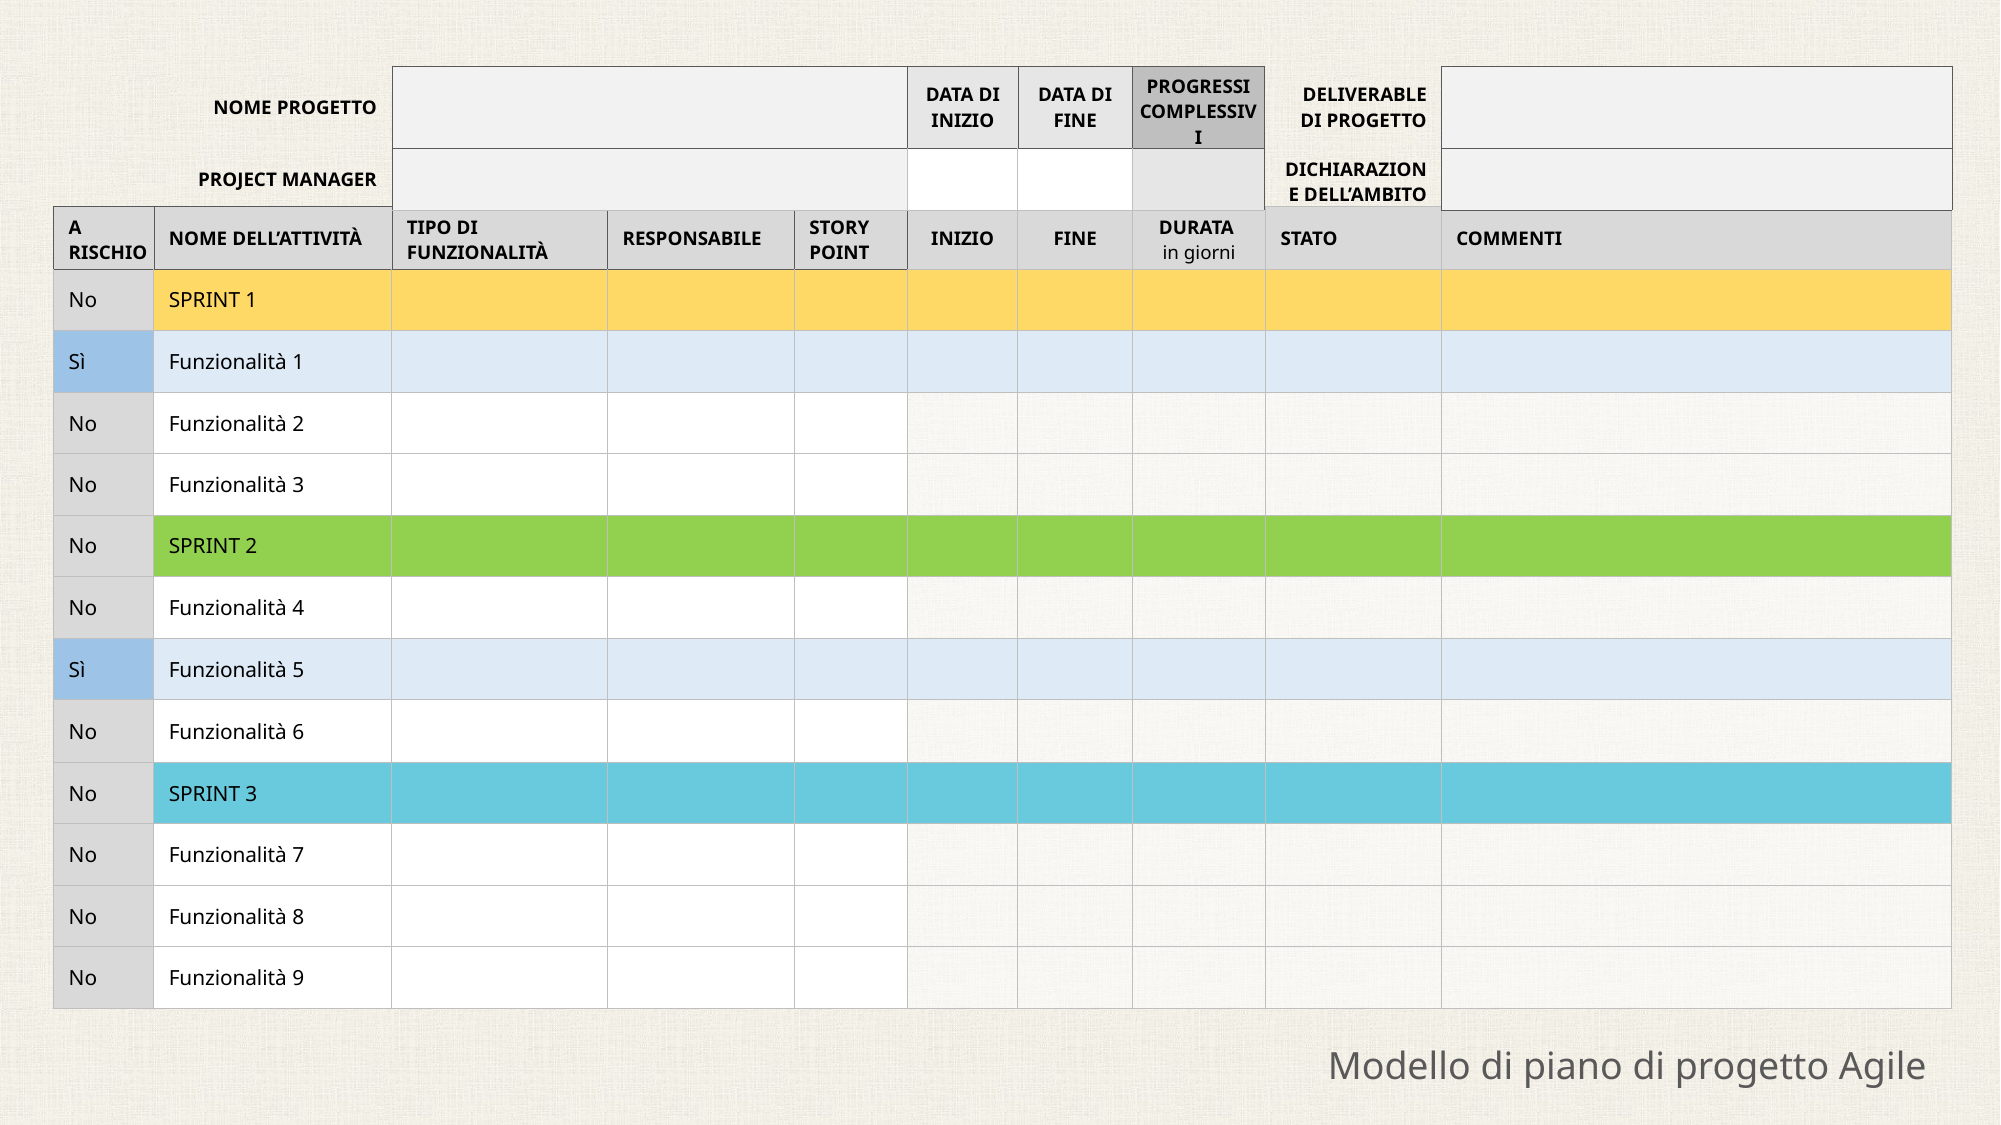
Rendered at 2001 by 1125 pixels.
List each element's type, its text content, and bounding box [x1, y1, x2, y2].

table_cell [608, 516, 794, 576]
table_cell [1133, 700, 1265, 762]
table_cell [1018, 947, 1132, 1008]
table_cell [1266, 947, 1441, 1008]
table_cell [795, 886, 907, 946]
table_cell No [54, 577, 153, 638]
table_cell Sì [54, 639, 153, 699]
table_cell [392, 700, 607, 762]
table_cell DICHIARAZIONE DELL’AMBITO [1265, 148, 1441, 210]
table_cell [1133, 270, 1265, 330]
table_cell [608, 577, 794, 638]
table_cell [392, 824, 607, 885]
table_cell No [54, 700, 153, 762]
table_cell Funzionalità 9 [154, 947, 391, 1008]
table_cell [1266, 577, 1441, 638]
table_cell [1018, 393, 1132, 453]
table_cell No [54, 516, 153, 576]
text_box Modello di piano di progetto Agile [873, 1034, 1952, 1095]
table_cell [908, 577, 1017, 638]
table_cell [608, 824, 794, 885]
table_cell [1133, 639, 1265, 699]
table_cell [1133, 516, 1265, 576]
table_cell [1133, 763, 1265, 823]
table_cell Funzionalità 4 [154, 577, 391, 638]
table_header DATA DI FINE [1019, 67, 1132, 148]
table_cell [795, 516, 907, 576]
table_cell No [54, 947, 153, 1008]
table_cell [795, 454, 907, 515]
table_header FINE [1018, 211, 1132, 269]
table_cell [1266, 824, 1441, 885]
table_cell No [54, 270, 153, 330]
table_cell [1018, 516, 1132, 576]
table_cell [908, 270, 1017, 330]
table_cell [795, 947, 907, 1008]
table_cell [1266, 331, 1441, 392]
table_cell [908, 393, 1017, 453]
table_header [1442, 67, 1952, 148]
table_header A RISCHIO [54, 207, 154, 269]
table_cell [795, 700, 907, 762]
table_cell [1266, 270, 1441, 330]
table_cell Funzionalità 3 [154, 454, 391, 515]
table_cell [1442, 149, 1952, 210]
table_cell [1133, 886, 1265, 946]
table_cell [392, 270, 607, 330]
table_cell [392, 393, 607, 453]
table_header NOME PROGETTO [121, 66, 392, 148]
table_cell [795, 763, 907, 823]
table_cell [1133, 947, 1265, 1008]
table_cell [1018, 454, 1132, 515]
table_header STATO [1266, 210, 1441, 269]
table_cell [1442, 270, 1951, 330]
table_cell [1266, 516, 1441, 576]
table_cell Funzionalità 8 [154, 886, 391, 946]
table_cell [908, 454, 1017, 515]
table_cell [908, 824, 1017, 885]
table_header TIPO DI FUNZIONALITÀ [393, 211, 607, 269]
table_cell [795, 393, 907, 453]
table_cell [392, 639, 607, 699]
table_cell [1266, 763, 1441, 823]
table_cell SPRINT 3 [154, 763, 391, 823]
table_cell [1133, 149, 1264, 210]
table_cell [392, 763, 607, 823]
table_cell [1442, 947, 1951, 1008]
table_cell [1266, 700, 1441, 762]
table_cell [608, 700, 794, 762]
table_cell [908, 331, 1017, 392]
table_cell Funzionalità 6 [154, 700, 391, 762]
table_header [393, 67, 907, 148]
table_cell [1133, 577, 1265, 638]
table_cell [1018, 270, 1132, 330]
table_cell [392, 886, 607, 946]
table_cell [392, 516, 607, 576]
table_header PROGRESSI COMPLESSIVI [1133, 67, 1264, 148]
table_header RESPONSABILE [608, 211, 794, 269]
table_cell [908, 639, 1017, 699]
table_cell [1133, 331, 1265, 392]
table_cell [392, 454, 607, 515]
table_header STORY POINT [795, 211, 907, 269]
table_cell [1442, 700, 1951, 762]
table_cell [795, 331, 907, 392]
table_cell No [54, 393, 153, 453]
table_header DURATA in giorni [1133, 210, 1265, 269]
table_header DATA DI INIZIO [908, 67, 1018, 148]
table_cell [1133, 824, 1265, 885]
table_cell [608, 331, 794, 392]
table_cell [608, 270, 794, 330]
table_cell No [54, 886, 153, 946]
table_cell [795, 639, 907, 699]
table_cell [1442, 331, 1951, 392]
table_cell Funzionalità 2 [154, 393, 391, 453]
table_cell [608, 393, 794, 453]
table_cell PROJECT MANAGER [121, 148, 392, 210]
table_cell SPRINT 1 [154, 270, 391, 330]
table_cell [1133, 393, 1265, 453]
table_cell [608, 639, 794, 699]
table_cell [1266, 454, 1441, 515]
table_cell [1018, 763, 1132, 823]
table_cell [1266, 639, 1441, 699]
table_cell [1018, 700, 1132, 762]
table_cell [1442, 763, 1951, 823]
table_cell [908, 516, 1017, 576]
table_header COMMENTI [1442, 211, 1951, 269]
table_cell Sì [54, 331, 153, 392]
table_cell [392, 331, 607, 392]
table_cell Funzionalità 5 [154, 639, 391, 699]
table_cell Funzionalità 1 [154, 331, 391, 392]
table_cell [1442, 577, 1951, 638]
table_cell [1442, 516, 1951, 576]
table_cell [1018, 886, 1132, 946]
table_cell [1442, 824, 1951, 885]
table_cell [908, 763, 1017, 823]
table_header DELIVERABLE DI PROGETTO [1265, 66, 1441, 148]
table_header NOME DELL’ATTIVITÀ [155, 210, 392, 269]
table_cell [392, 577, 607, 638]
table_cell [1442, 393, 1951, 453]
table_cell [1018, 149, 1132, 210]
table_cell [1266, 393, 1441, 453]
table_cell [1266, 886, 1441, 946]
table_cell [795, 824, 907, 885]
table_cell Funzionalità 7 [154, 824, 391, 885]
table_header INIZIO [908, 211, 1017, 269]
table_cell [1018, 577, 1132, 638]
table_cell [1018, 639, 1132, 699]
table_cell [393, 149, 907, 210]
table_cell [1018, 824, 1132, 885]
table_cell [1133, 454, 1265, 515]
table_cell [392, 947, 607, 1008]
table_cell [908, 149, 1017, 210]
table_cell [908, 886, 1017, 946]
table_cell [1018, 331, 1132, 392]
table_cell [1442, 886, 1951, 946]
table_cell [795, 270, 907, 330]
table_cell [908, 947, 1017, 1008]
table_cell [1442, 454, 1951, 515]
table_cell [608, 454, 794, 515]
table_cell No [54, 454, 153, 515]
table_cell No [54, 763, 153, 823]
table_cell [608, 763, 794, 823]
table_cell No [54, 824, 153, 885]
table_cell [608, 947, 794, 1008]
table_cell [1442, 639, 1951, 699]
table_cell [908, 700, 1017, 762]
table_cell [608, 886, 794, 946]
table_cell SPRINT 2 [154, 516, 391, 576]
table_cell [795, 577, 907, 638]
